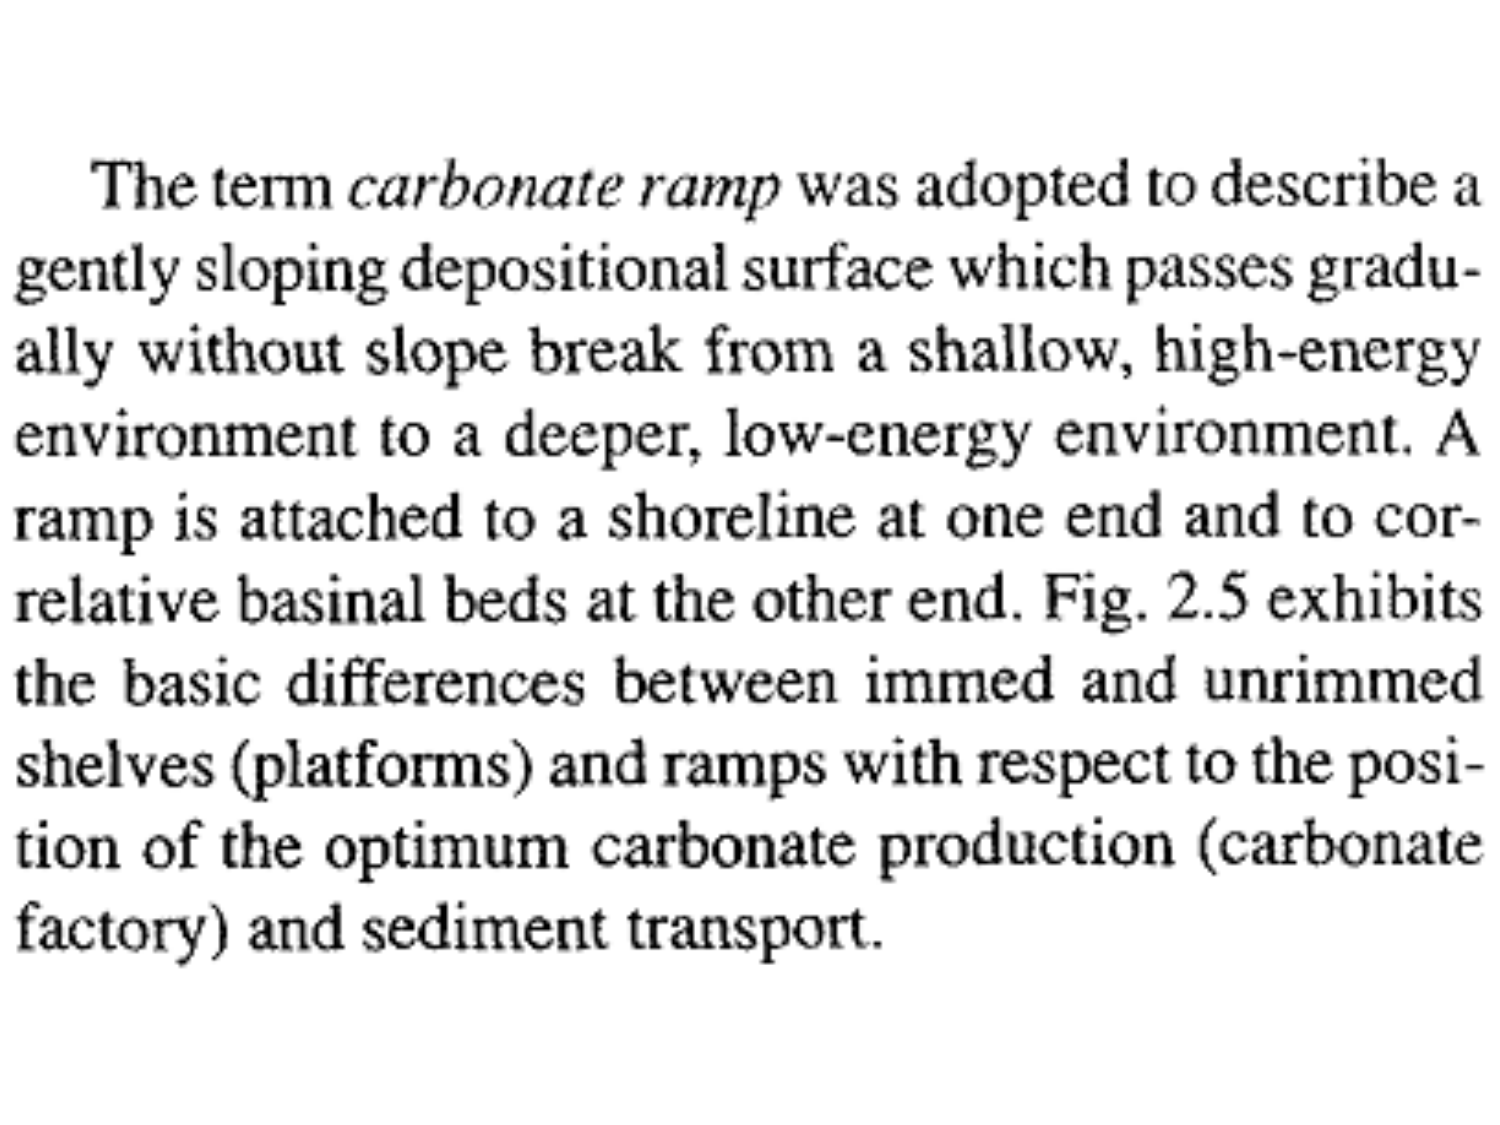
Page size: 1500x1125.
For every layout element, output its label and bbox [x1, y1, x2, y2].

picture [0, 152, 1500, 977]
